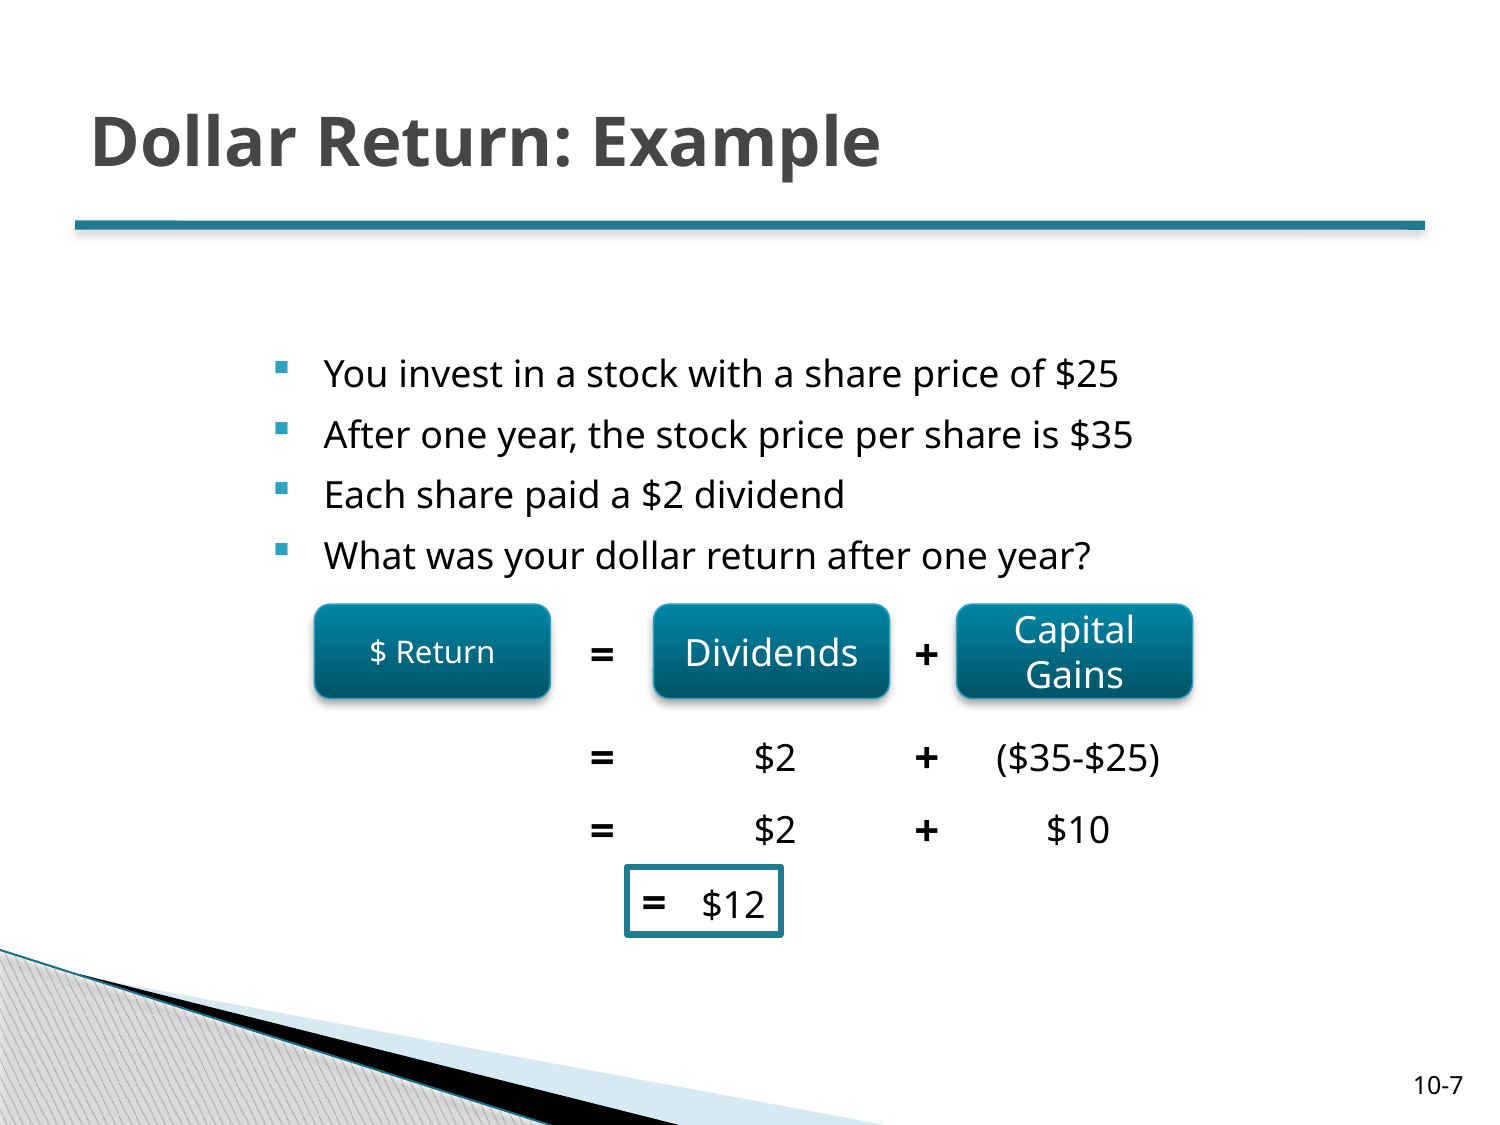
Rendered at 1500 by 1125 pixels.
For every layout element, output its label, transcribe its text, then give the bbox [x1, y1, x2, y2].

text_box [569, 800, 1130, 864]
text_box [314, 603, 1193, 699]
list You invest in a stock with a share price of $25 After one year, the stock price per share is $35 Each share paid a $2 dividend What was your dollar return after one year? [243, 342, 1257, 607]
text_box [569, 722, 1189, 791]
slide_number 10-7 [1271, 1051, 1479, 1112]
title Dollar Return: Example [75, 45, 1425, 233]
text_box = $12 [626, 876, 781, 935]
